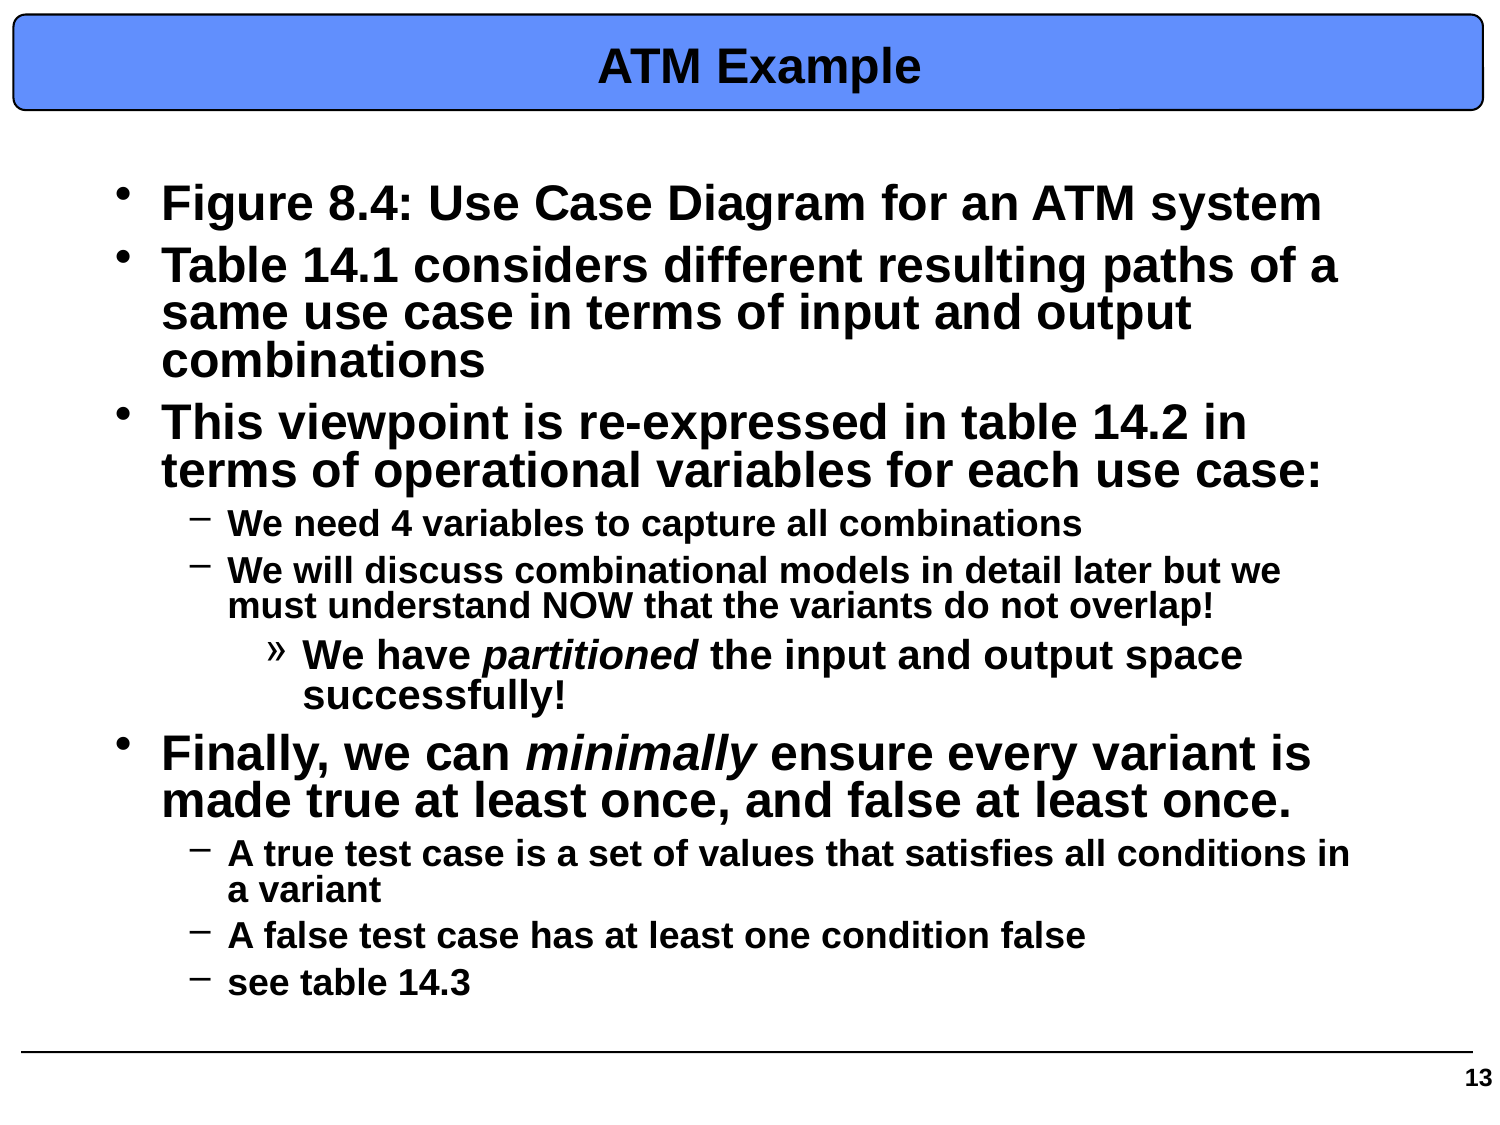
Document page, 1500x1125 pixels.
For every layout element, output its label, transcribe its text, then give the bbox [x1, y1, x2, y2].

title ATM Example [586, 36, 941, 101]
list Figure 8.4: Use Case Diagram for an ATM system Table 14.1 considers different resulting paths of a same use case in terms of input and output combinations This viewpoint is re-expressed in table 14.2 in terms of operational variables for each use case: We need 4 variables to capture all combinations We will discuss combinational models in detail later but we must understand NOW that the variants do not overlap! We have partitioned the input and output space successfully! Finally, we can minimally ensure every variant is made true at least once, and false at least once. A true test case is a set of values that satisfies all conditions in a variant A false test case has at least one condition false see table 14.3 [99, 174, 1388, 1025]
